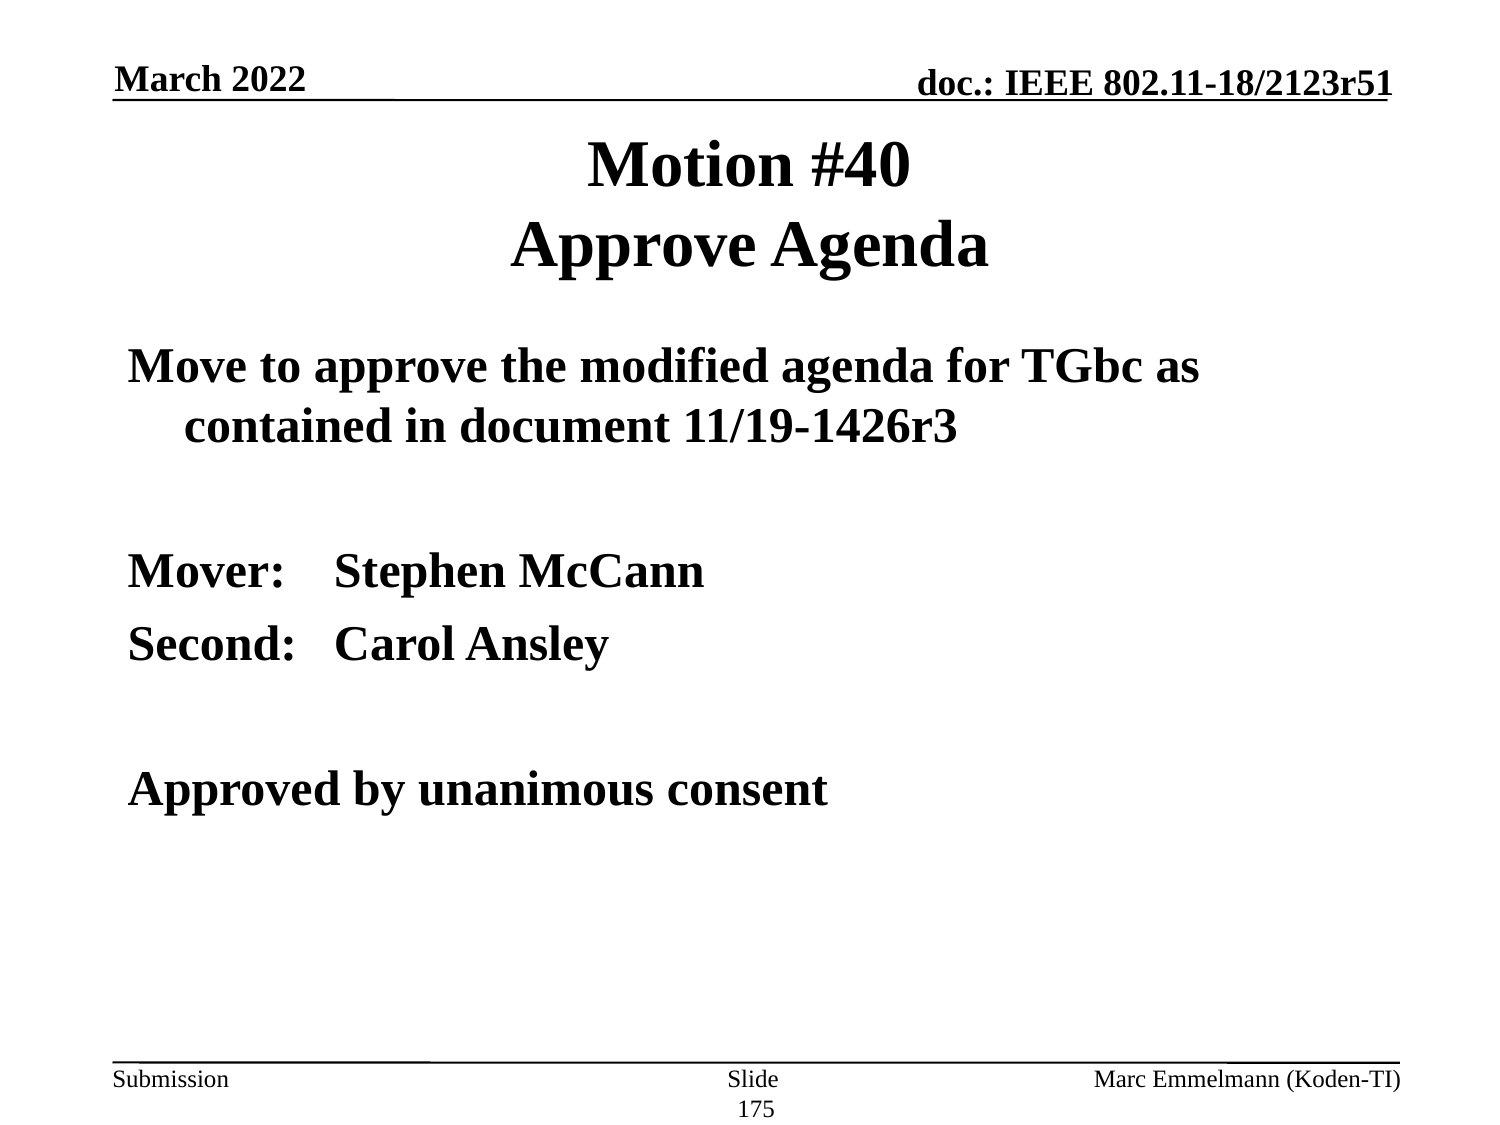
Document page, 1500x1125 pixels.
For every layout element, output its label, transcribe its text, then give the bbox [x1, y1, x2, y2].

title Motion #40 Approve Agenda [112, 112, 1388, 288]
list Move to approve the modified agenda for TGbc as contained in document 11/19-1426r3 Mover: Stephen McCann Second: Carol Ansley Approved by unanimous consent [112, 324, 1388, 1000]
slide_number Slide 175 [712, 1061, 800, 1123]
footer Marc Emmelmann (Koden-TI) [878, 1061, 1402, 1093]
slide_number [114, 54, 423, 100]
